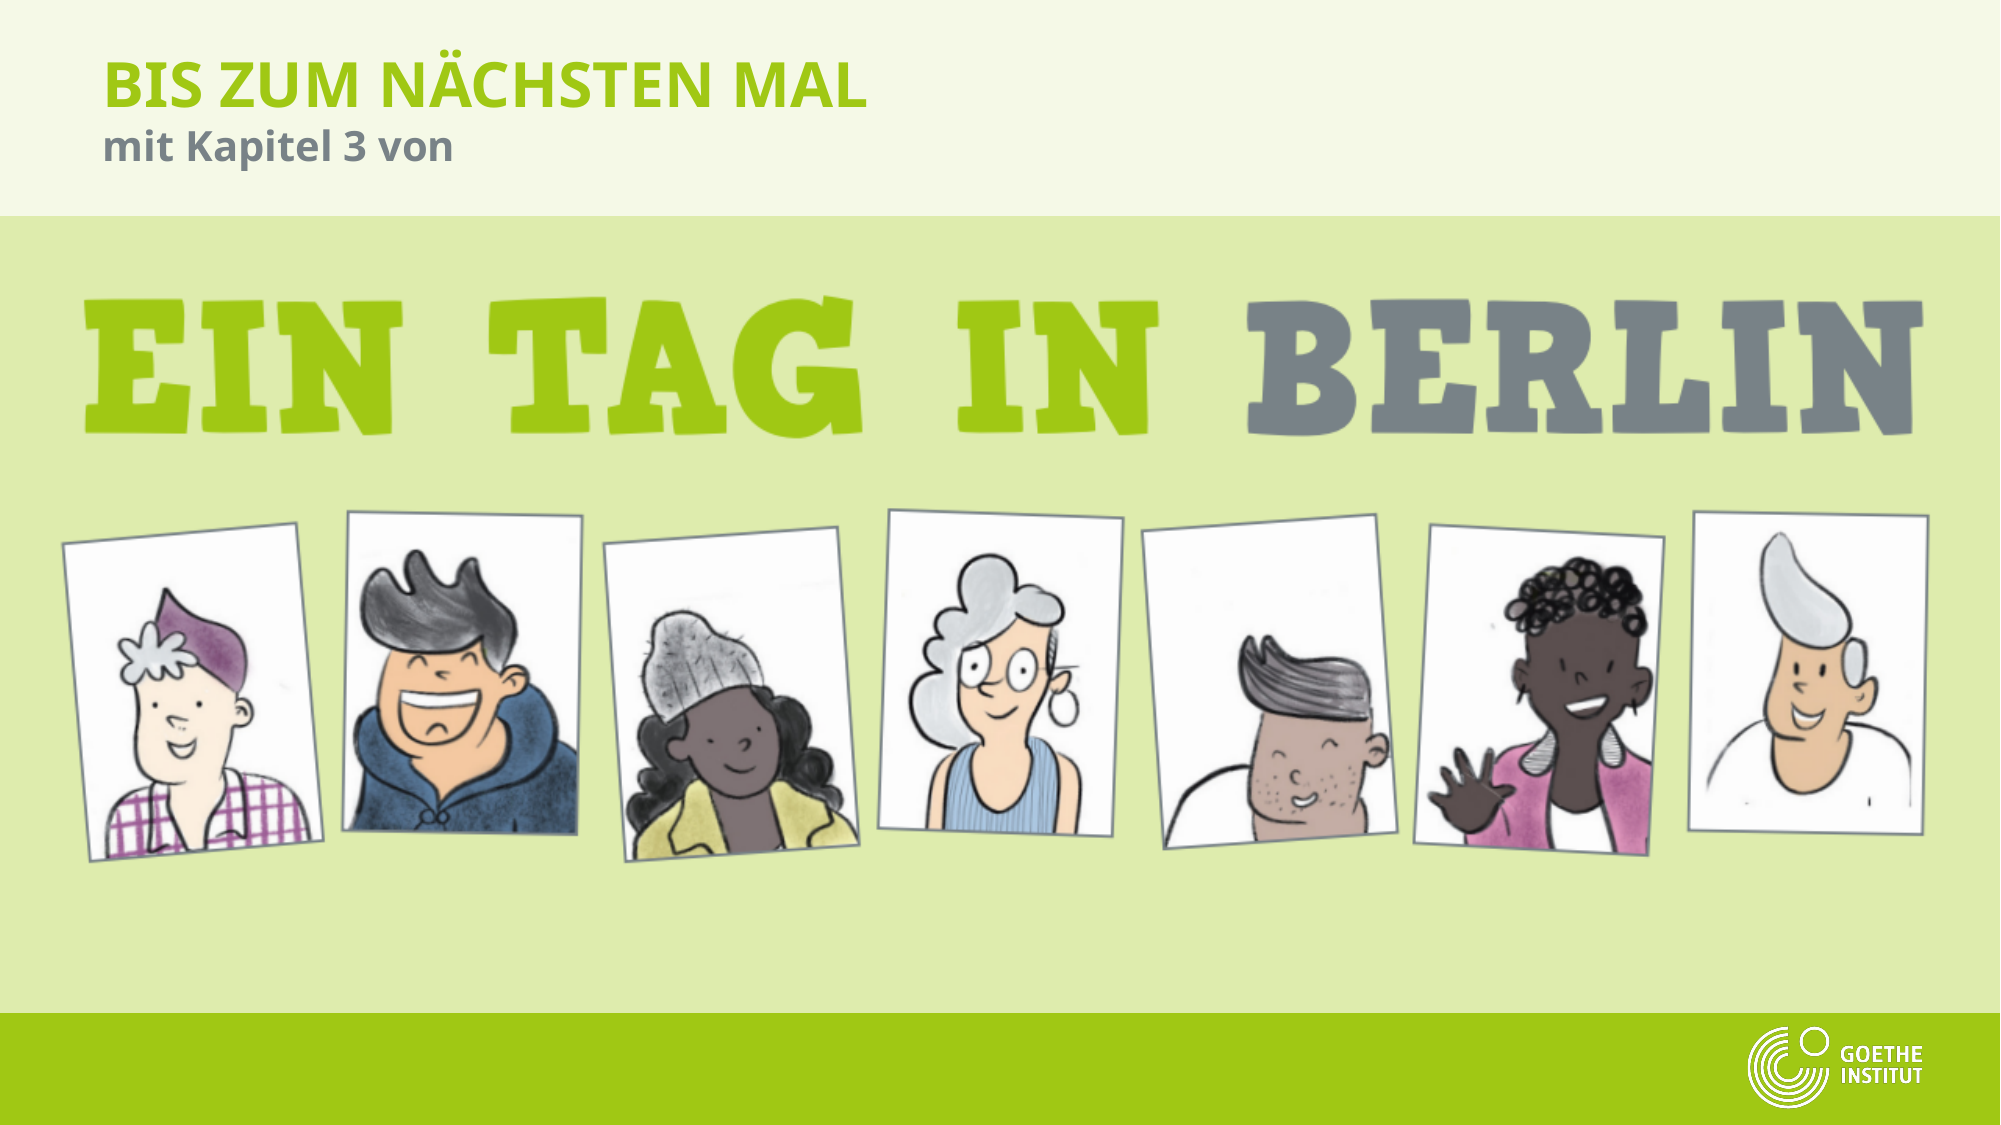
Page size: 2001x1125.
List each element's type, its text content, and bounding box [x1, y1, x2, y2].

picture [0, 216, 2000, 1013]
text_box BIS ZUM NÄCHSTEN MAL mit Kapitel 3 von [102, 44, 1492, 201]
